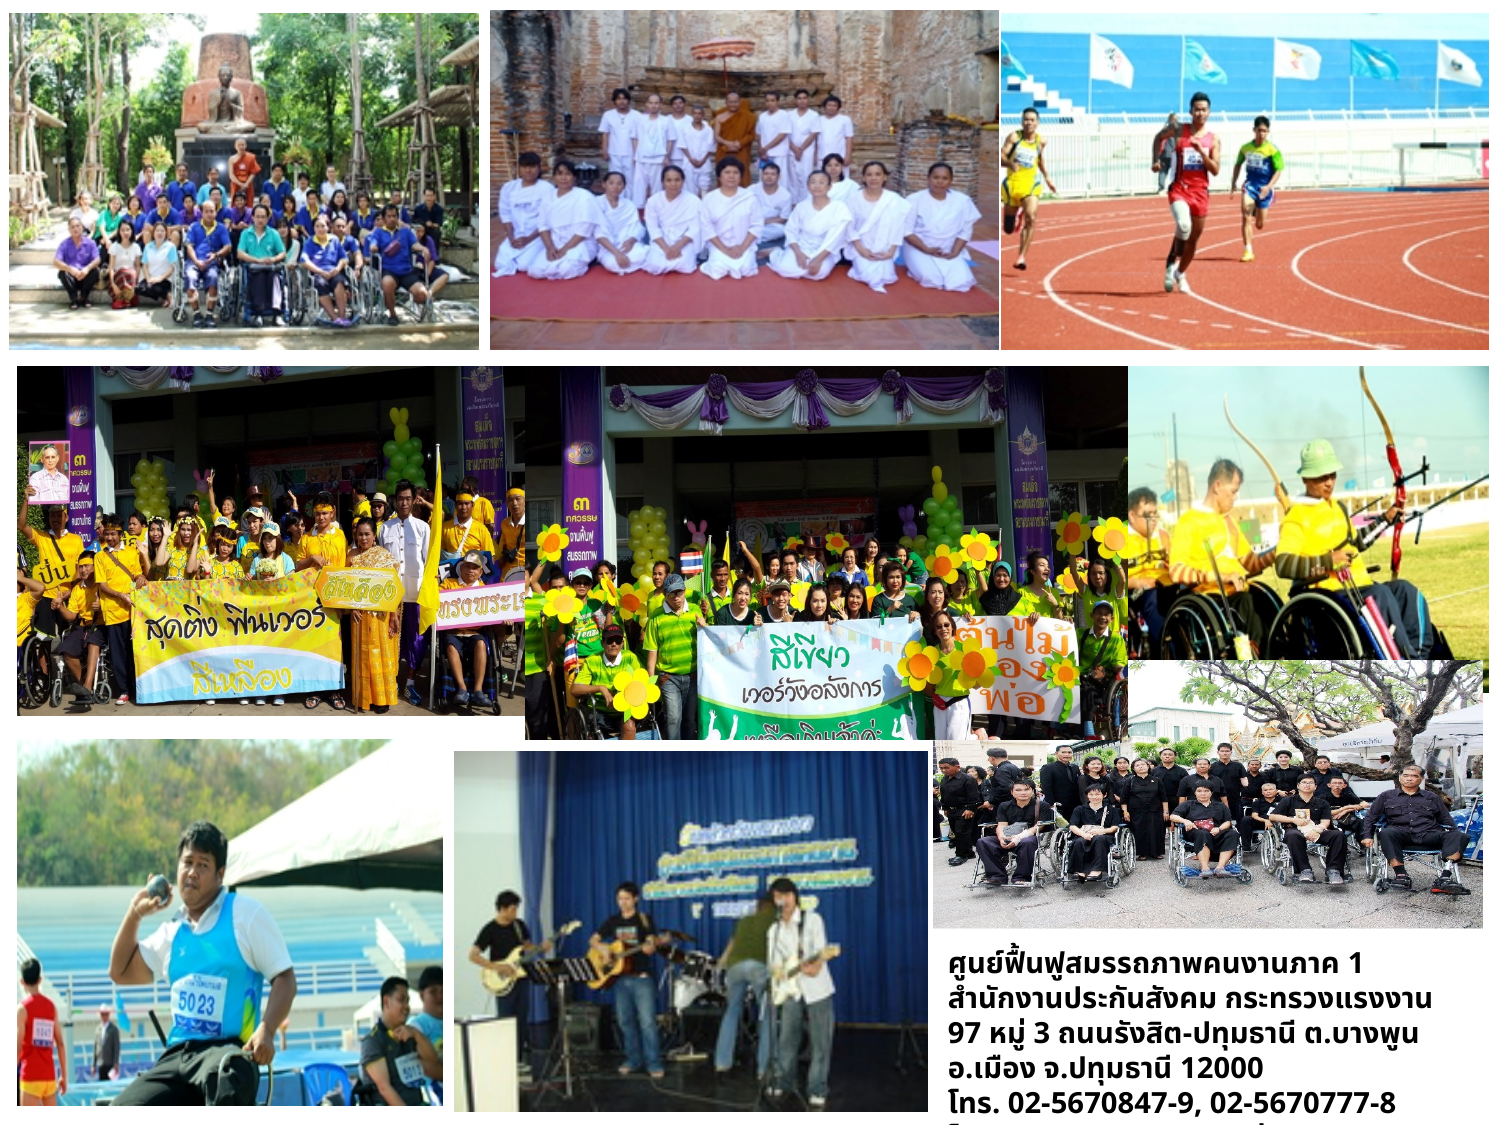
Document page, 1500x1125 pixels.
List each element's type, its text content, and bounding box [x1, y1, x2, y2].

picture [454, 751, 928, 1112]
text_box ศูนย์ฟื้นฟูสมรรถภาพคนงานภาค 1 สำนักงานประกันสังคม กระทรวงแรงงาน 97 หมู่ 3 ถนนรังสิต-ปทุมธานี ต.บางพูน อ.เมือง จ.ปทุมธานี 12000 โทร. 02-5670847-9, 02-5670777-8 โทรสาร. 02-5670847-9 ต่อ 100 [933, 937, 1495, 1125]
picture [9, 13, 479, 351]
picture [17, 366, 1489, 929]
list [1003, 13, 1489, 351]
picture [489, 9, 999, 351]
picture [17, 739, 444, 1107]
